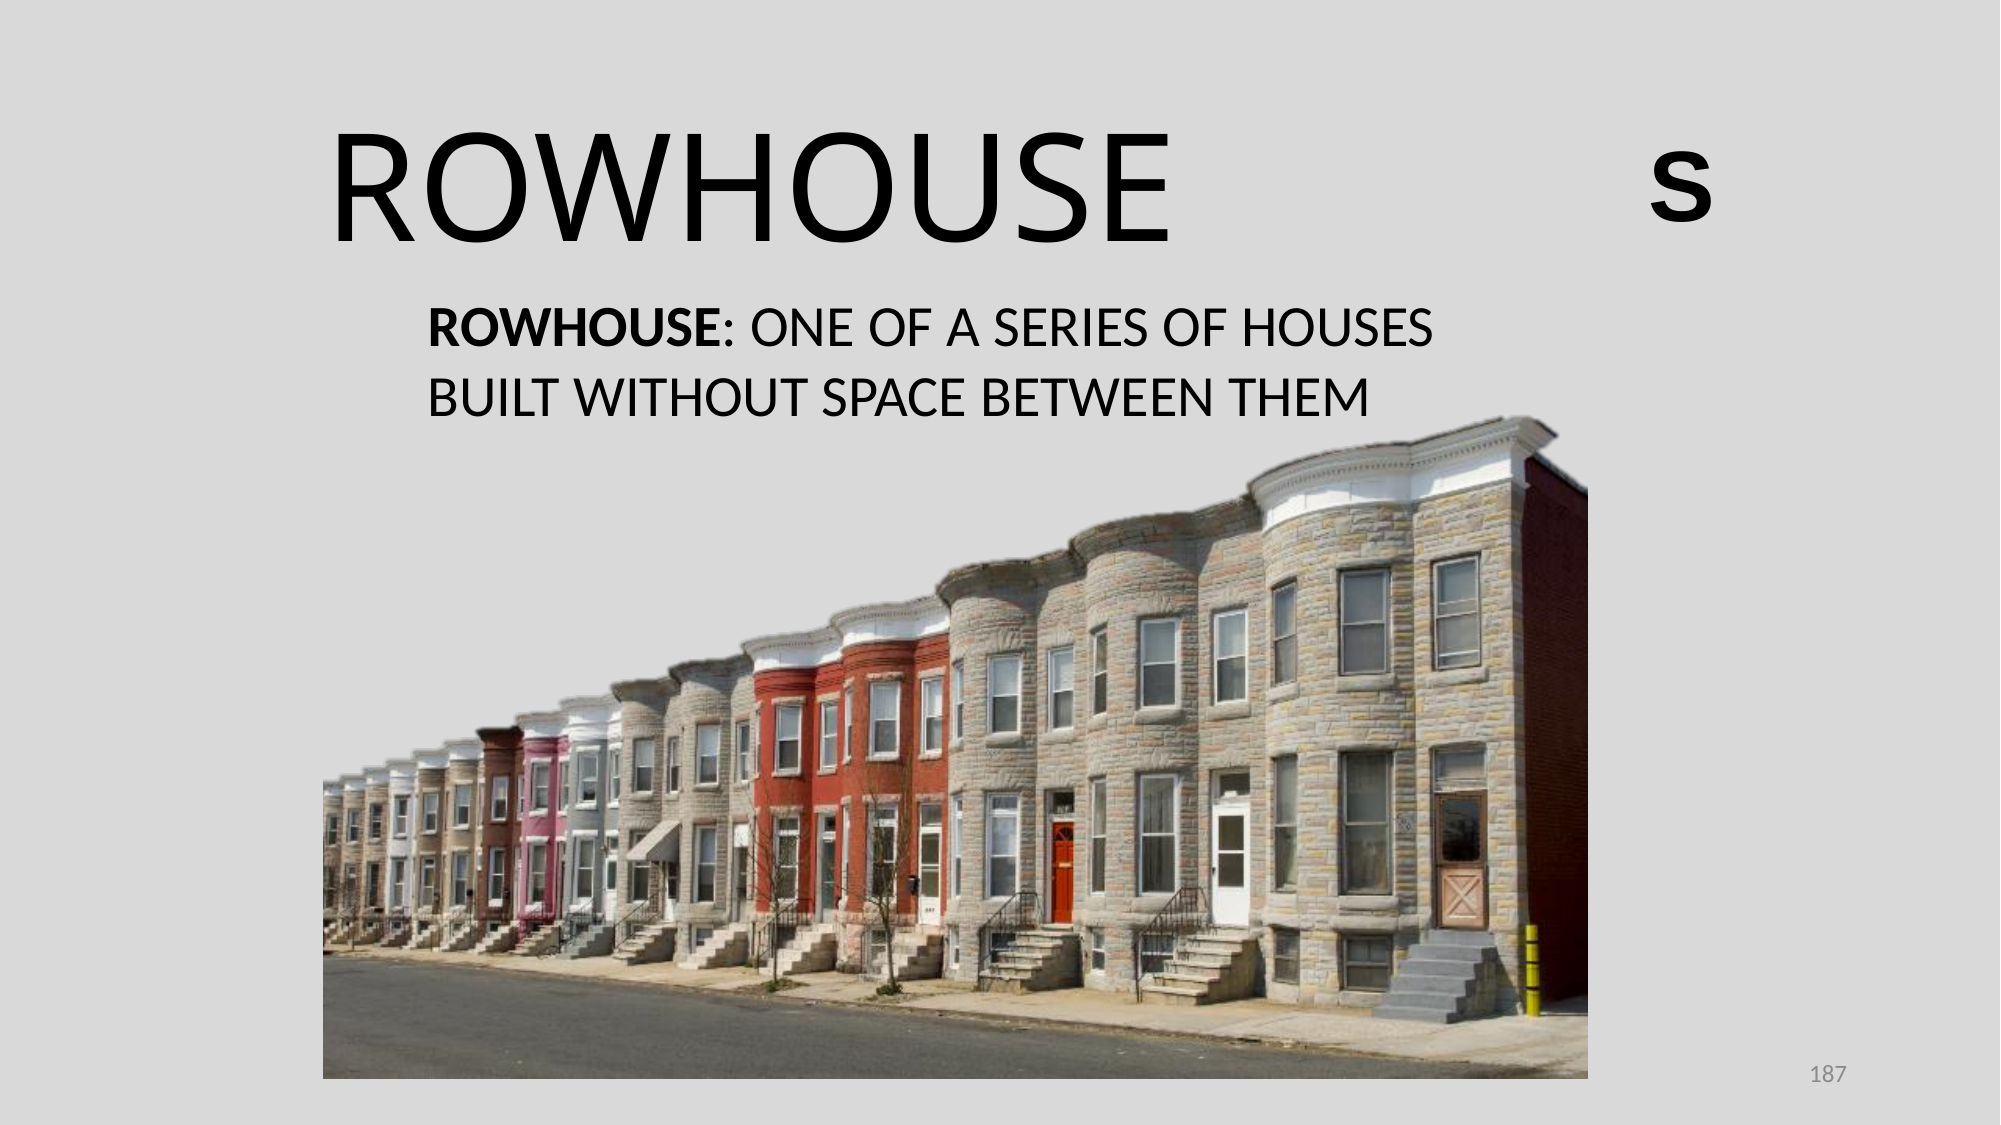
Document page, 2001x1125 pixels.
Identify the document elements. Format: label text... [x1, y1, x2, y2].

text_box S [1634, 113, 1743, 249]
text_box ROWHOUSE [310, 83, 1904, 279]
picture [323, 345, 1588, 1079]
text_box ROWHOUSE: ONE OF A SERIES OF HOUSES BUILT WITHOUT SPACE BETWEEN THEM [412, 280, 1576, 345]
slide_number 187 [1412, 1042, 1863, 1103]
